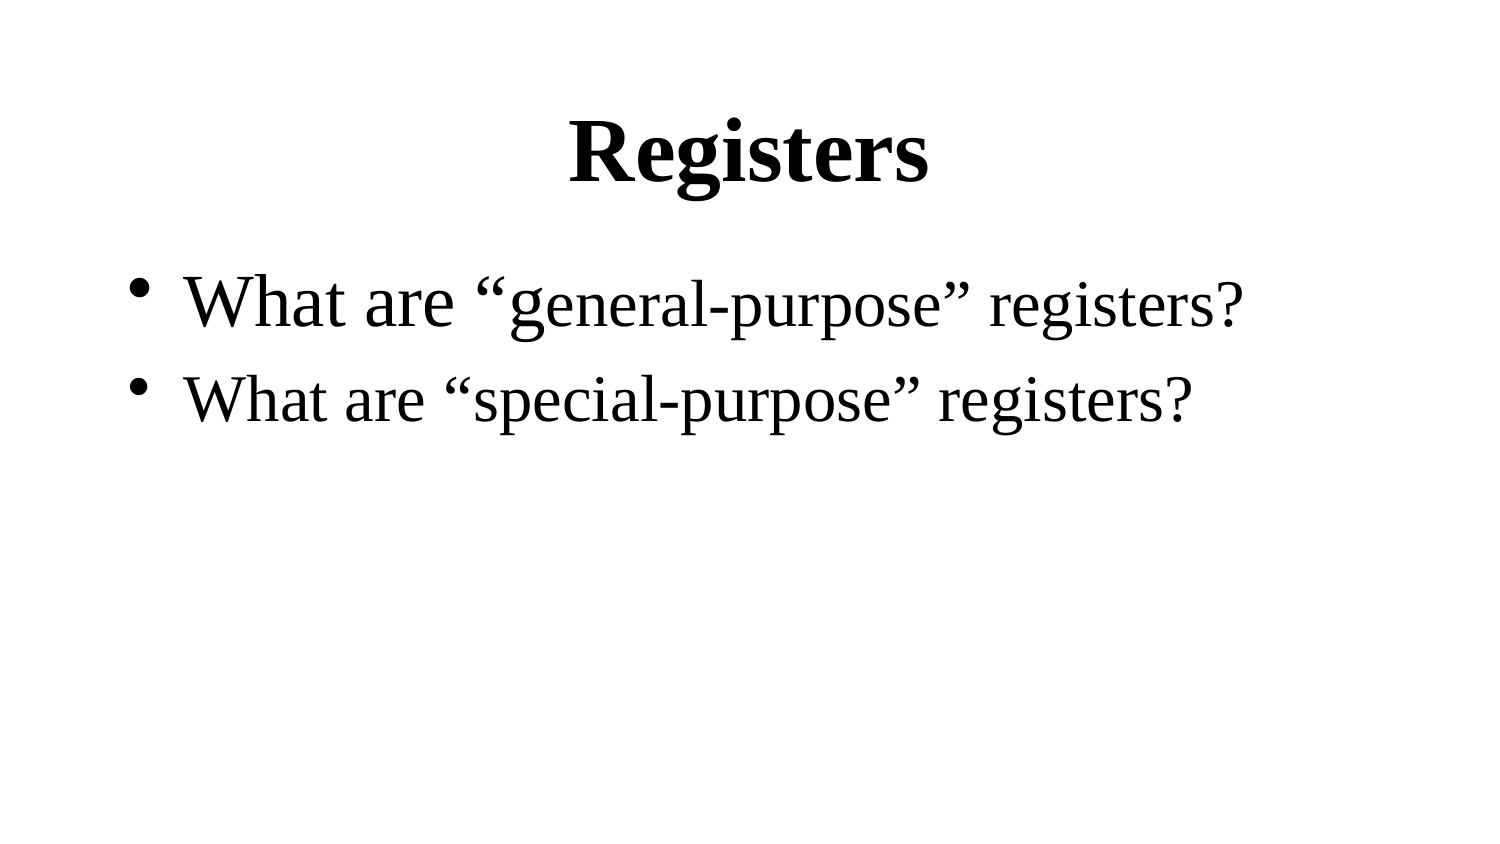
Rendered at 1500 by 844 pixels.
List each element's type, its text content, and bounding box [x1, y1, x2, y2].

list What are “general-purpose” registers? What are “special-purpose” registers? [112, 243, 1388, 751]
title Registers [24, 74, 1476, 216]
